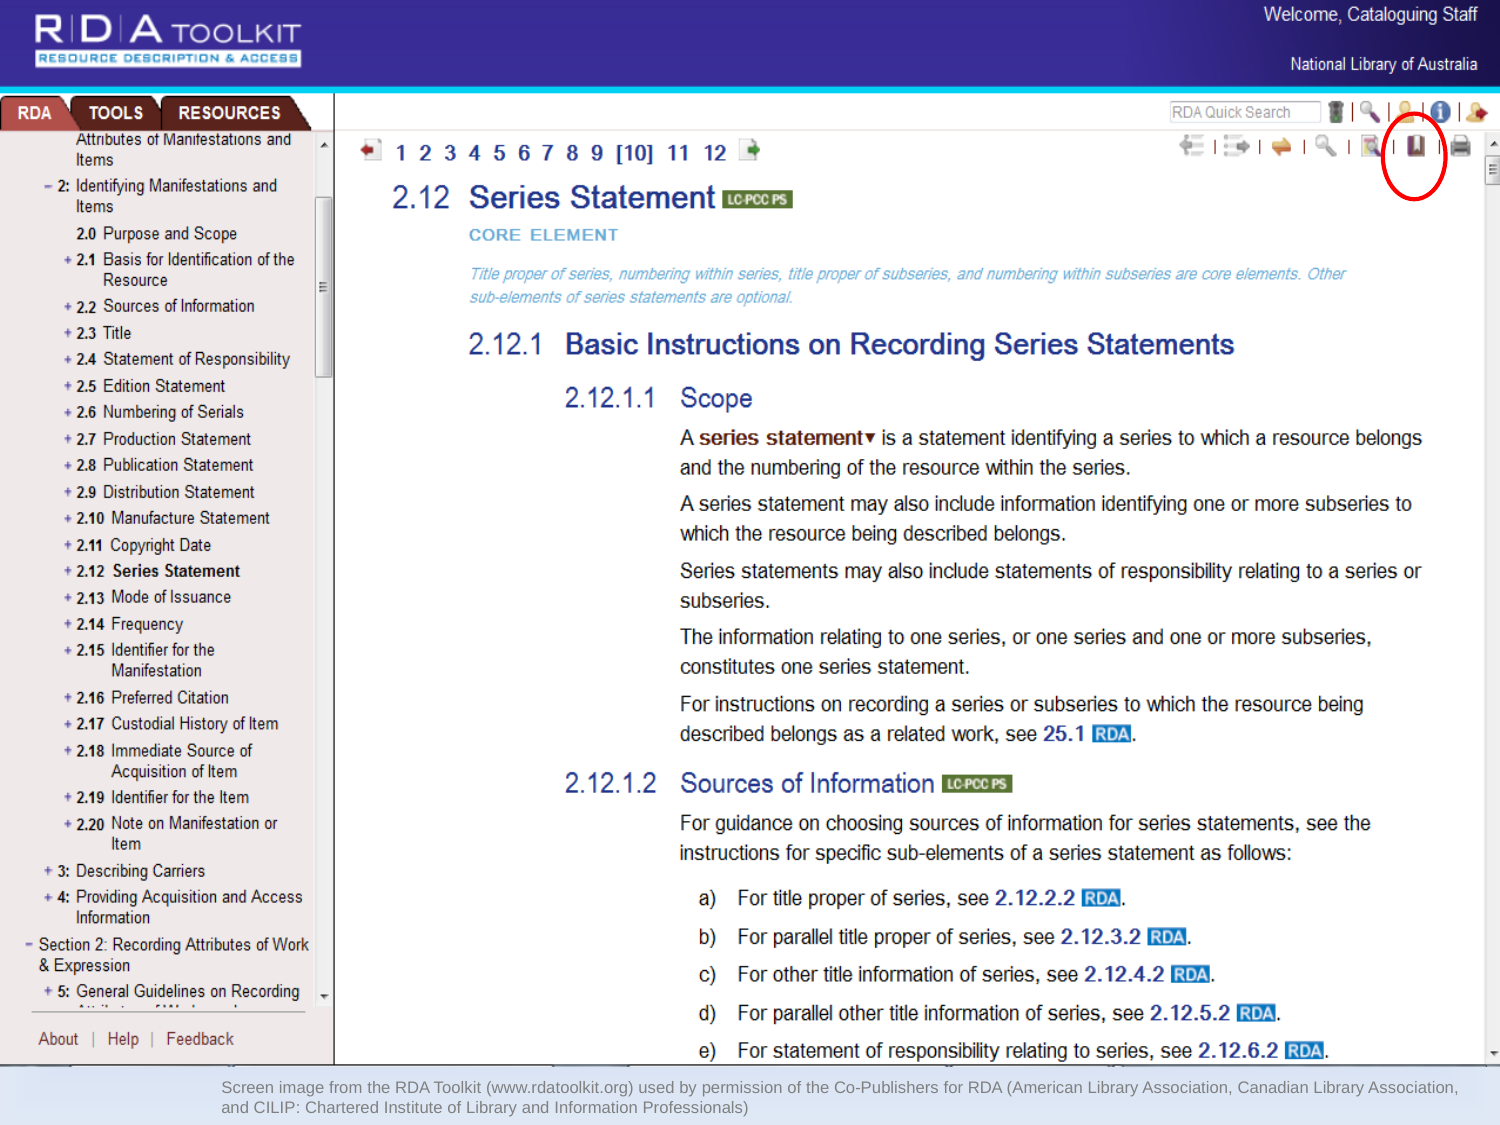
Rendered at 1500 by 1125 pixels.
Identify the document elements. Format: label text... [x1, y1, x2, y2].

text_box Screen image from the RDA Toolkit (www.rdatoolkit.org) used by permission of the Co-Publishers for RDA (American Library Association, Canadian Library Association, and CILIP: Chartered Institute of Library and Information Professionals) [206, 1074, 1500, 1125]
picture [0, 0, 1500, 1067]
